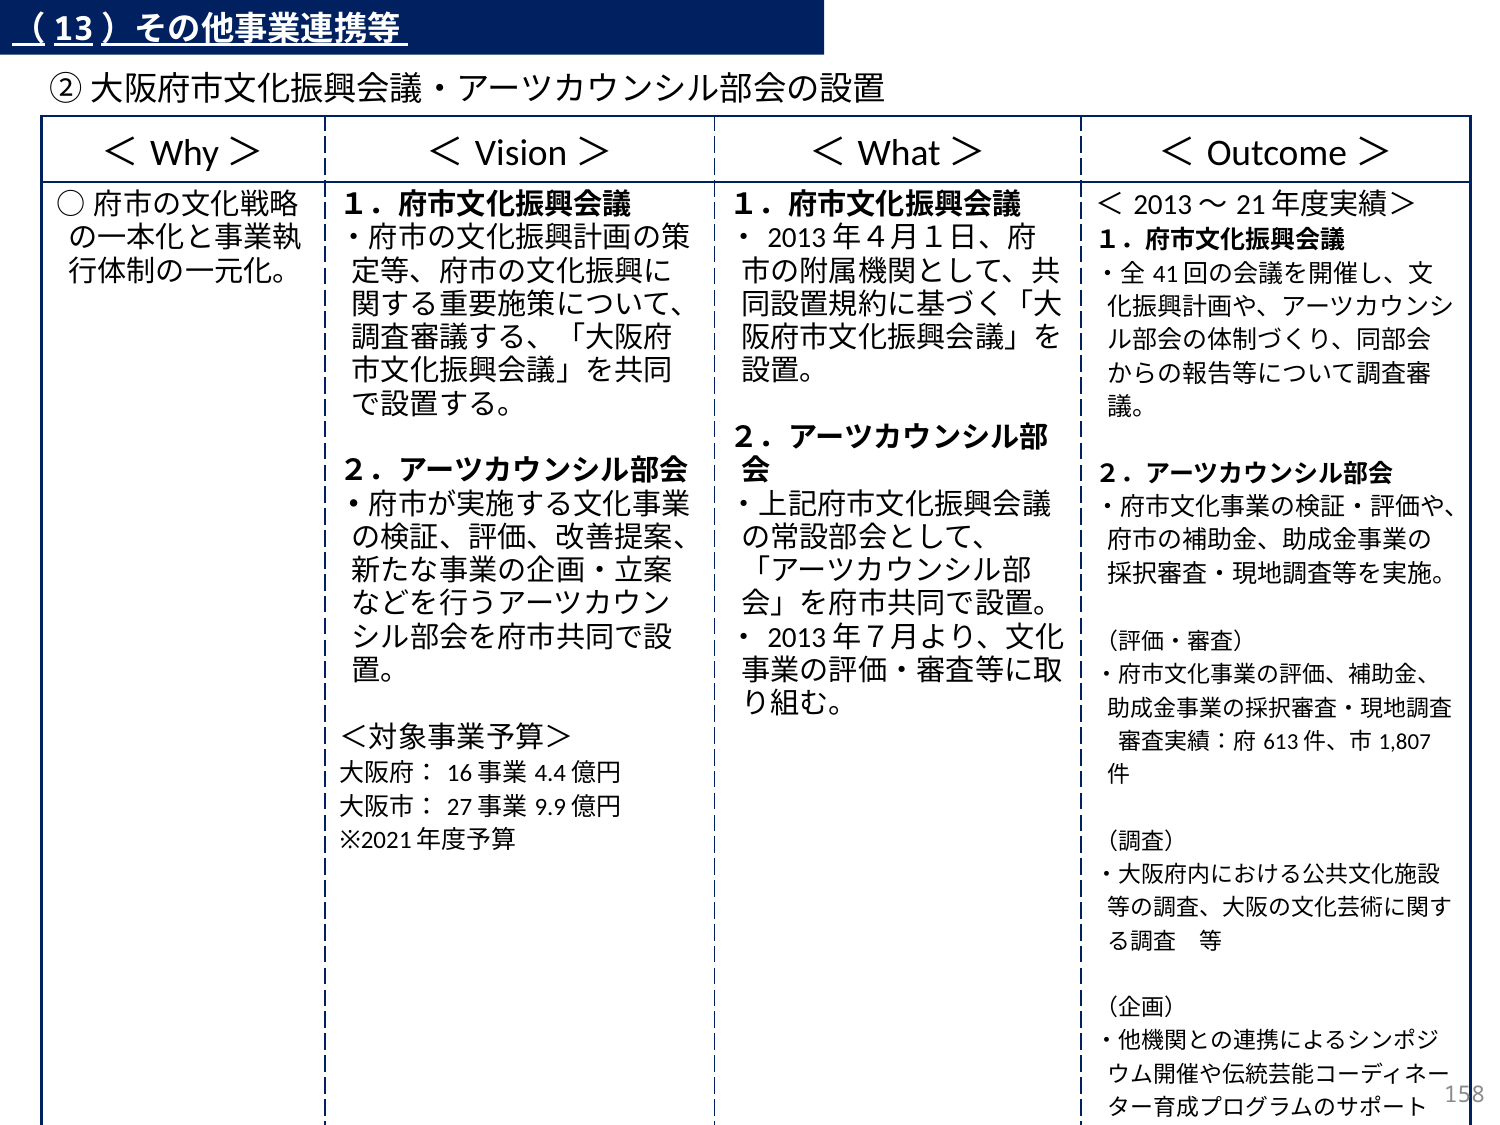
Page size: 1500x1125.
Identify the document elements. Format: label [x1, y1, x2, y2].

table_header [43, 117, 1469, 181]
text_box [43, 61, 893, 113]
text_box [0, 0, 825, 55]
slide_number [1149, 1065, 1500, 1125]
table_cell [43, 183, 1469, 1125]
